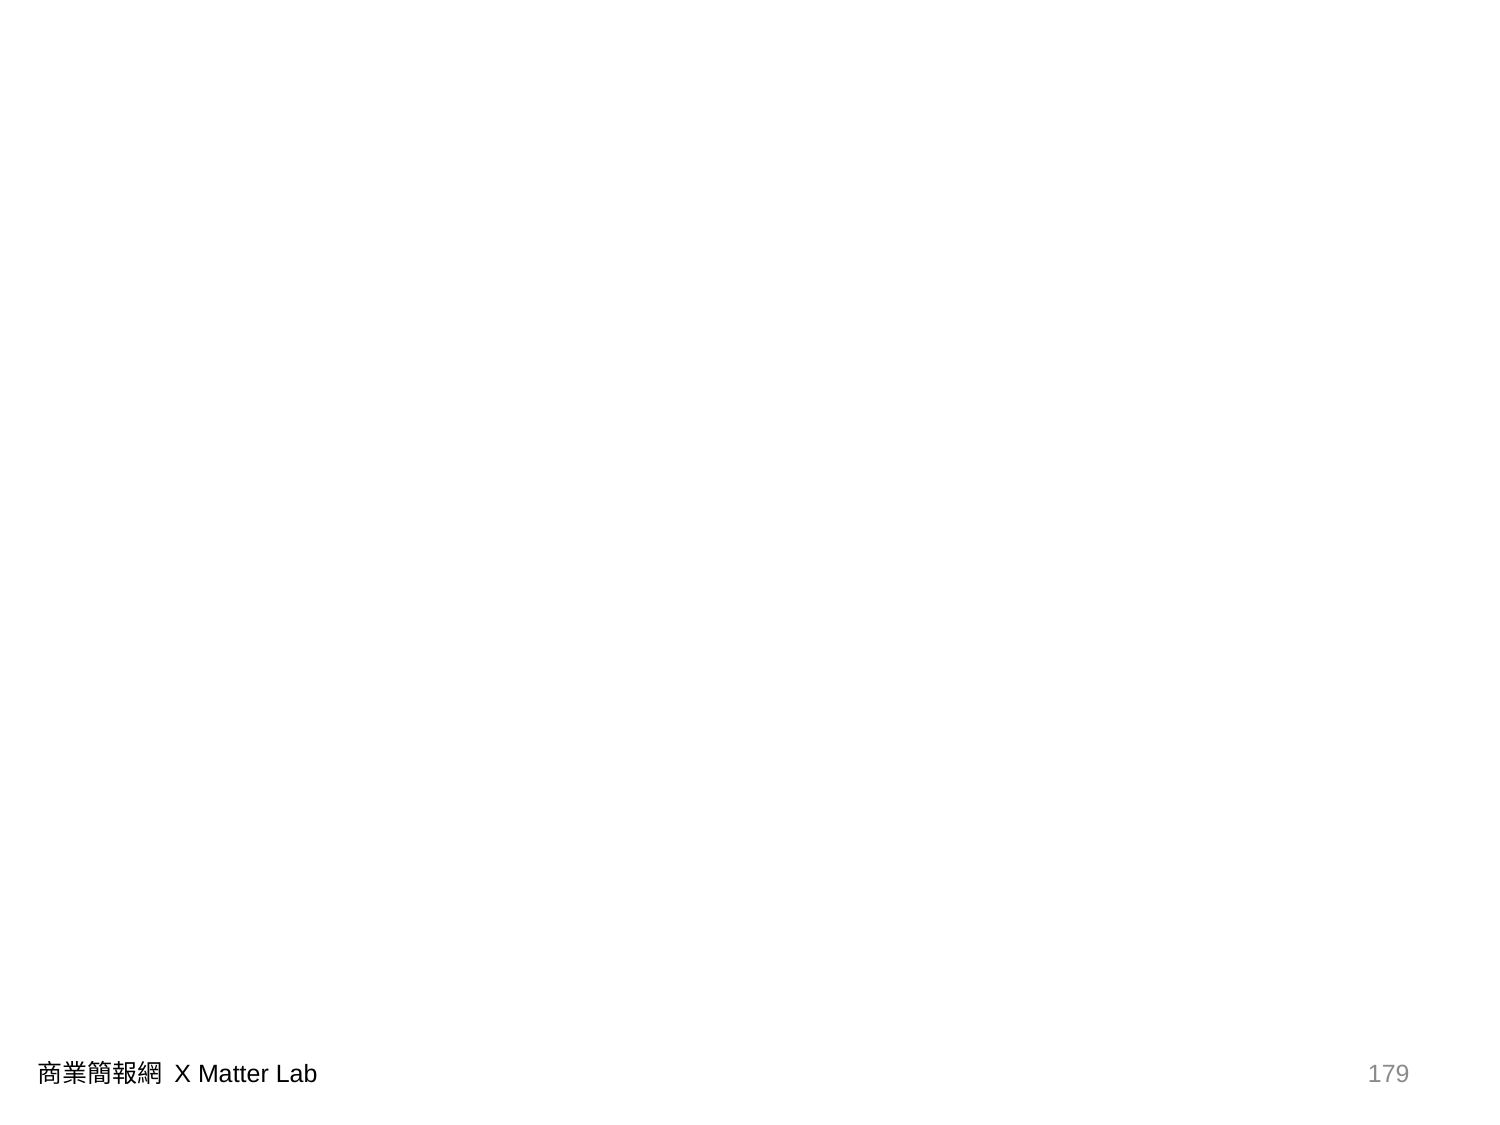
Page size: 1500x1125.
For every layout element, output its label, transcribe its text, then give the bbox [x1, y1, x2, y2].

slide_number 178 [1074, 1042, 1425, 1103]
picture [0, 22, 752, 1100]
